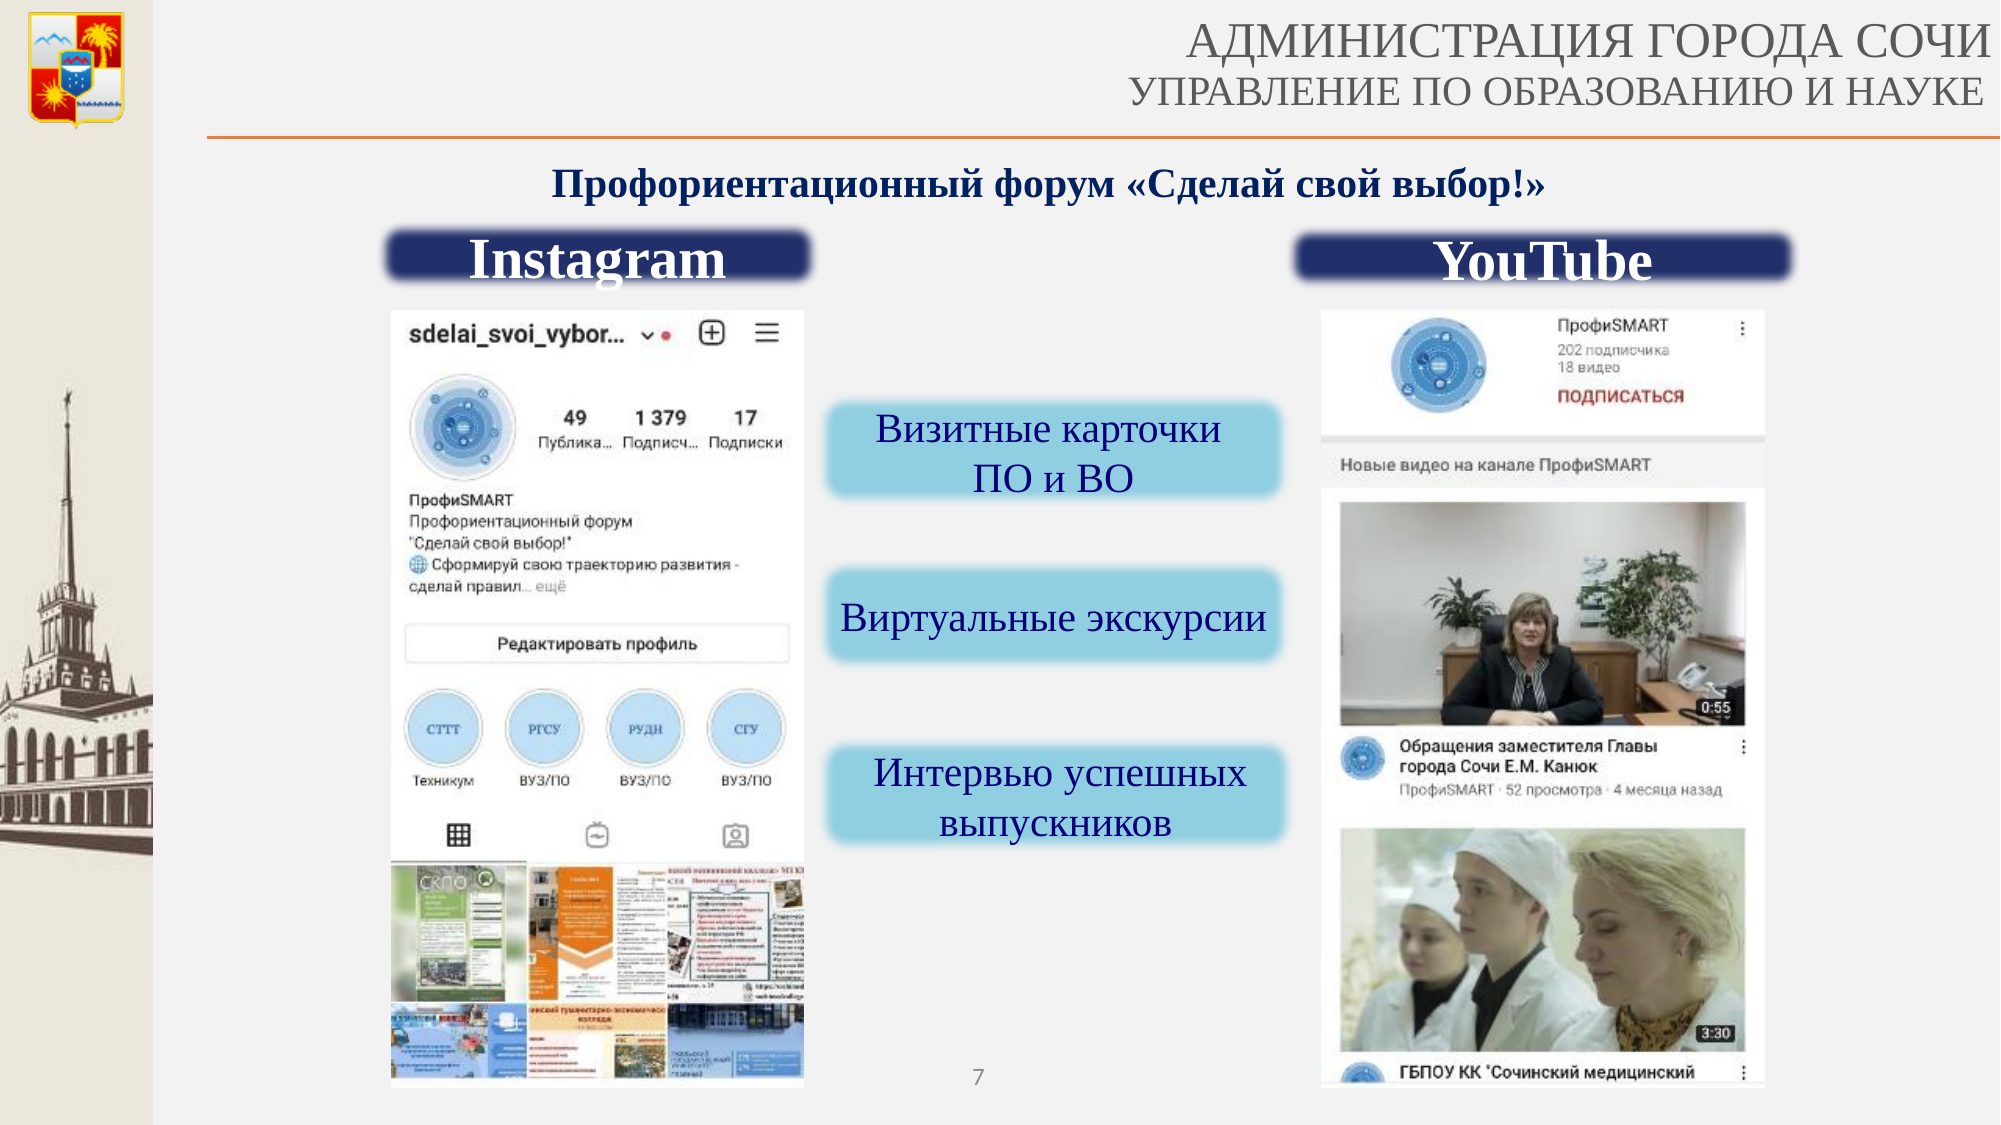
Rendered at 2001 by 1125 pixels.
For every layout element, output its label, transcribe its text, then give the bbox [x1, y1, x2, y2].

picture [0, 215, 153, 967]
picture [391, 310, 804, 1088]
text_box YouTube [1305, 245, 1781, 270]
text_box Интервью успешных выпускников [834, 753, 1279, 837]
picture [13, 0, 140, 143]
text_box Профориентационный форум «Сделай свой выбор!» [217, 148, 1882, 214]
text_box Виртуальные экскурсии [834, 576, 1275, 655]
text_box Визитные карточки ПО и ВО [834, 410, 1274, 491]
text_box Instagram [397, 241, 800, 270]
slide_number 7 [753, 1045, 1204, 1106]
picture [1321, 307, 1765, 1088]
